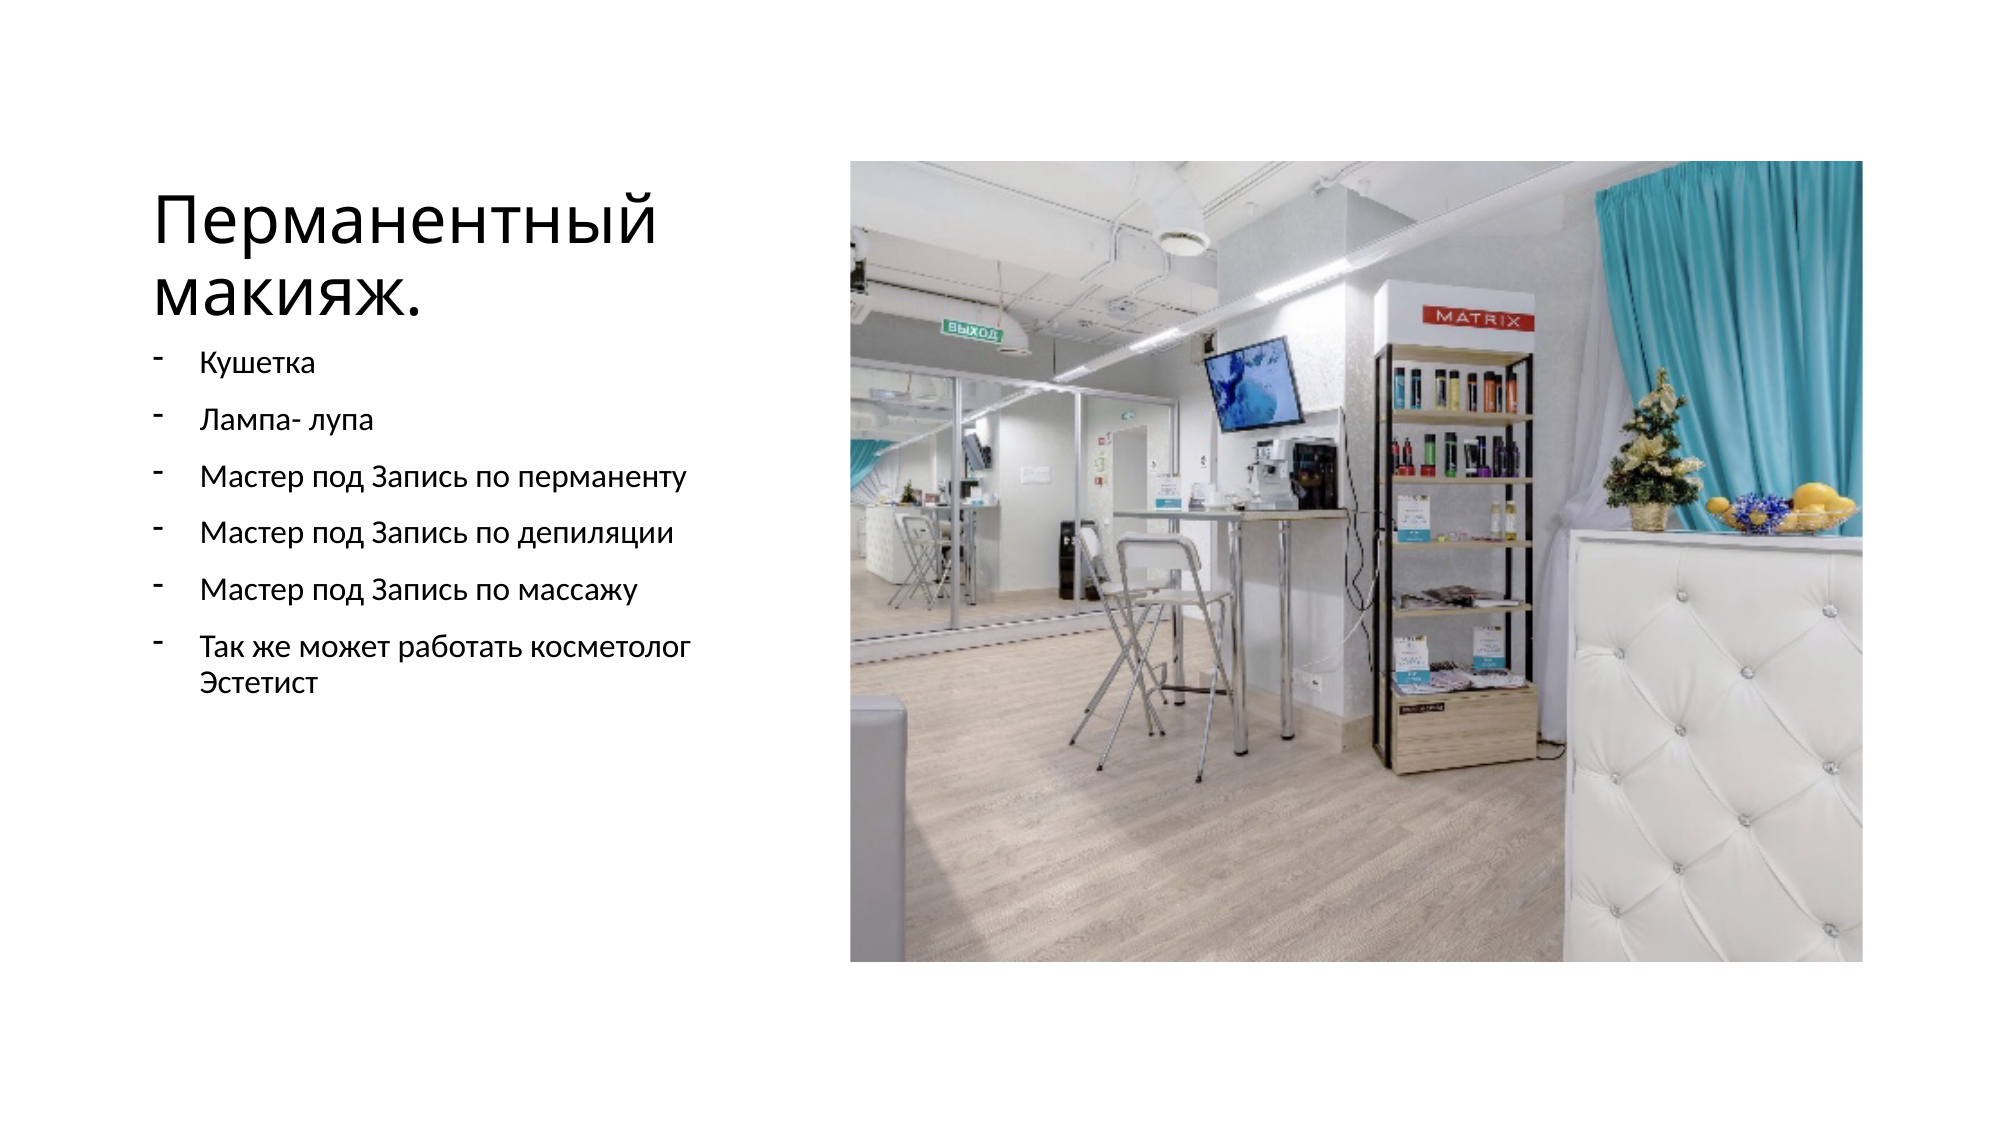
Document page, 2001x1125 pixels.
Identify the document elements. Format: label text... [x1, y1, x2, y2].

picture [850, 161, 1863, 962]
list Кушетка Лампа- лупа Мастер под Запись по перманенту Мастер под Запись по депиляции Мастер под Запись по массажу Так же может работать косметолог Эстетист [137, 337, 783, 963]
title Перманентный макияж. [137, 75, 783, 337]
